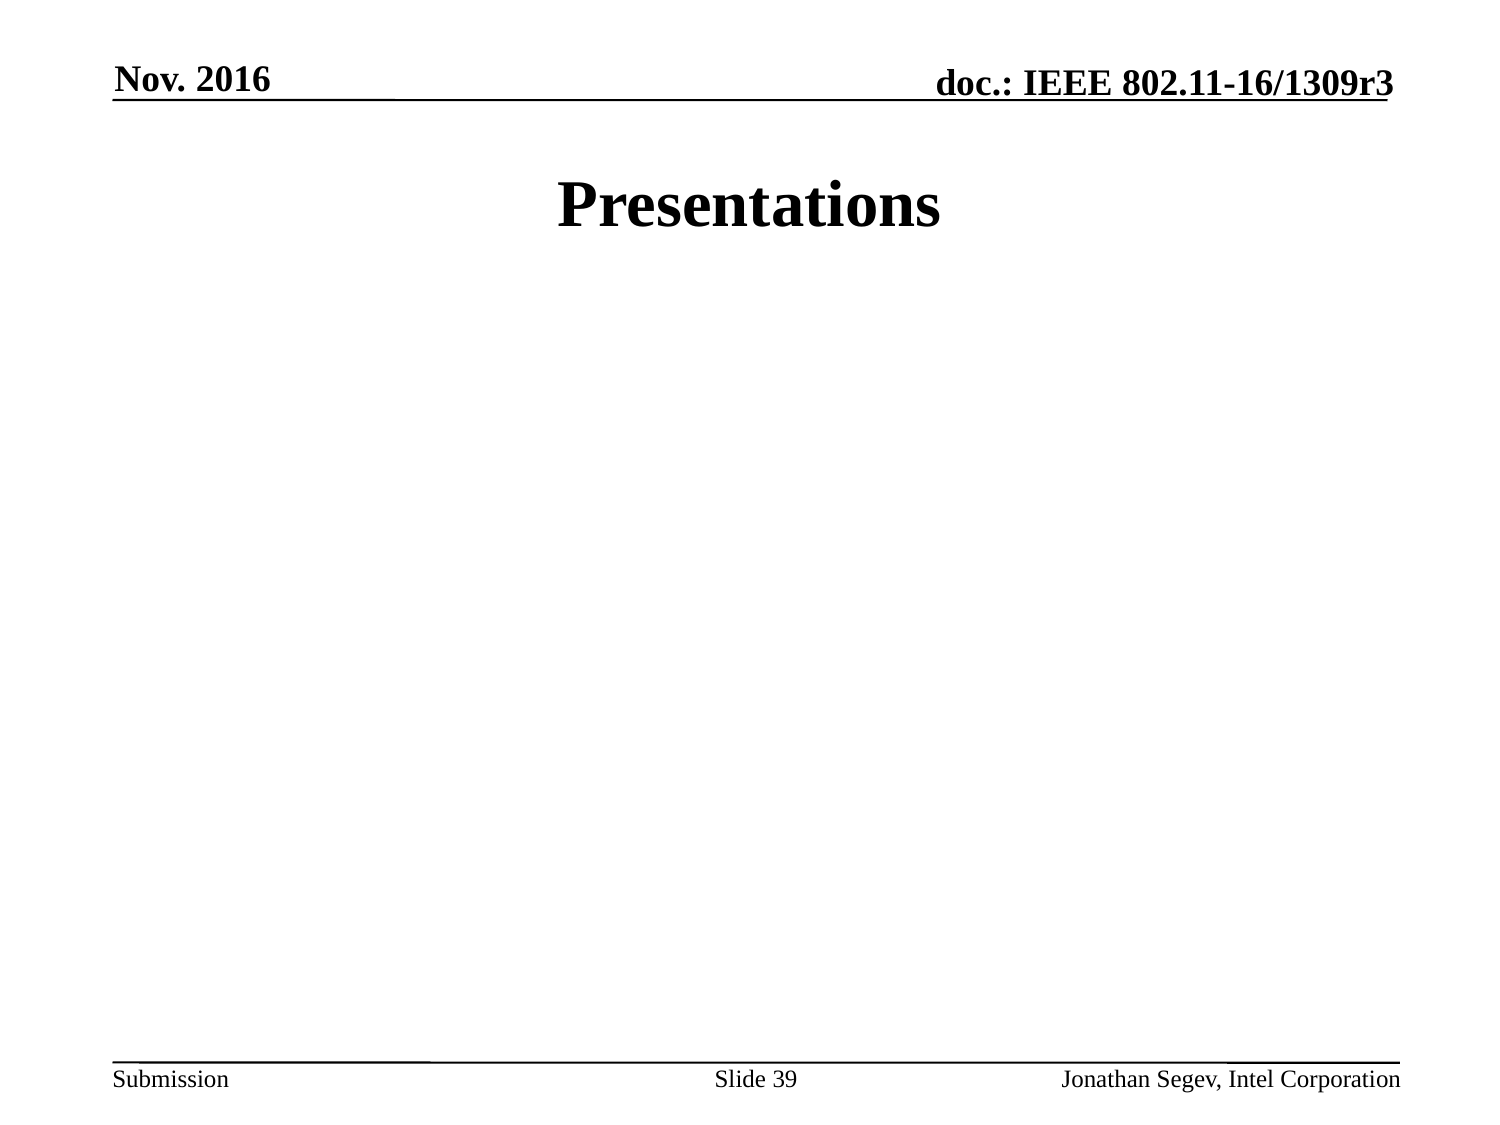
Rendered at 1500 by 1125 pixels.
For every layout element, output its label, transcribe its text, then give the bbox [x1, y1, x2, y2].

footer Jonathan Segev, Intel Corporation [878, 1061, 1402, 1093]
title Presentations [112, 112, 1388, 288]
slide_number Slide 39 [712, 1061, 800, 1123]
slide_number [114, 54, 423, 100]
